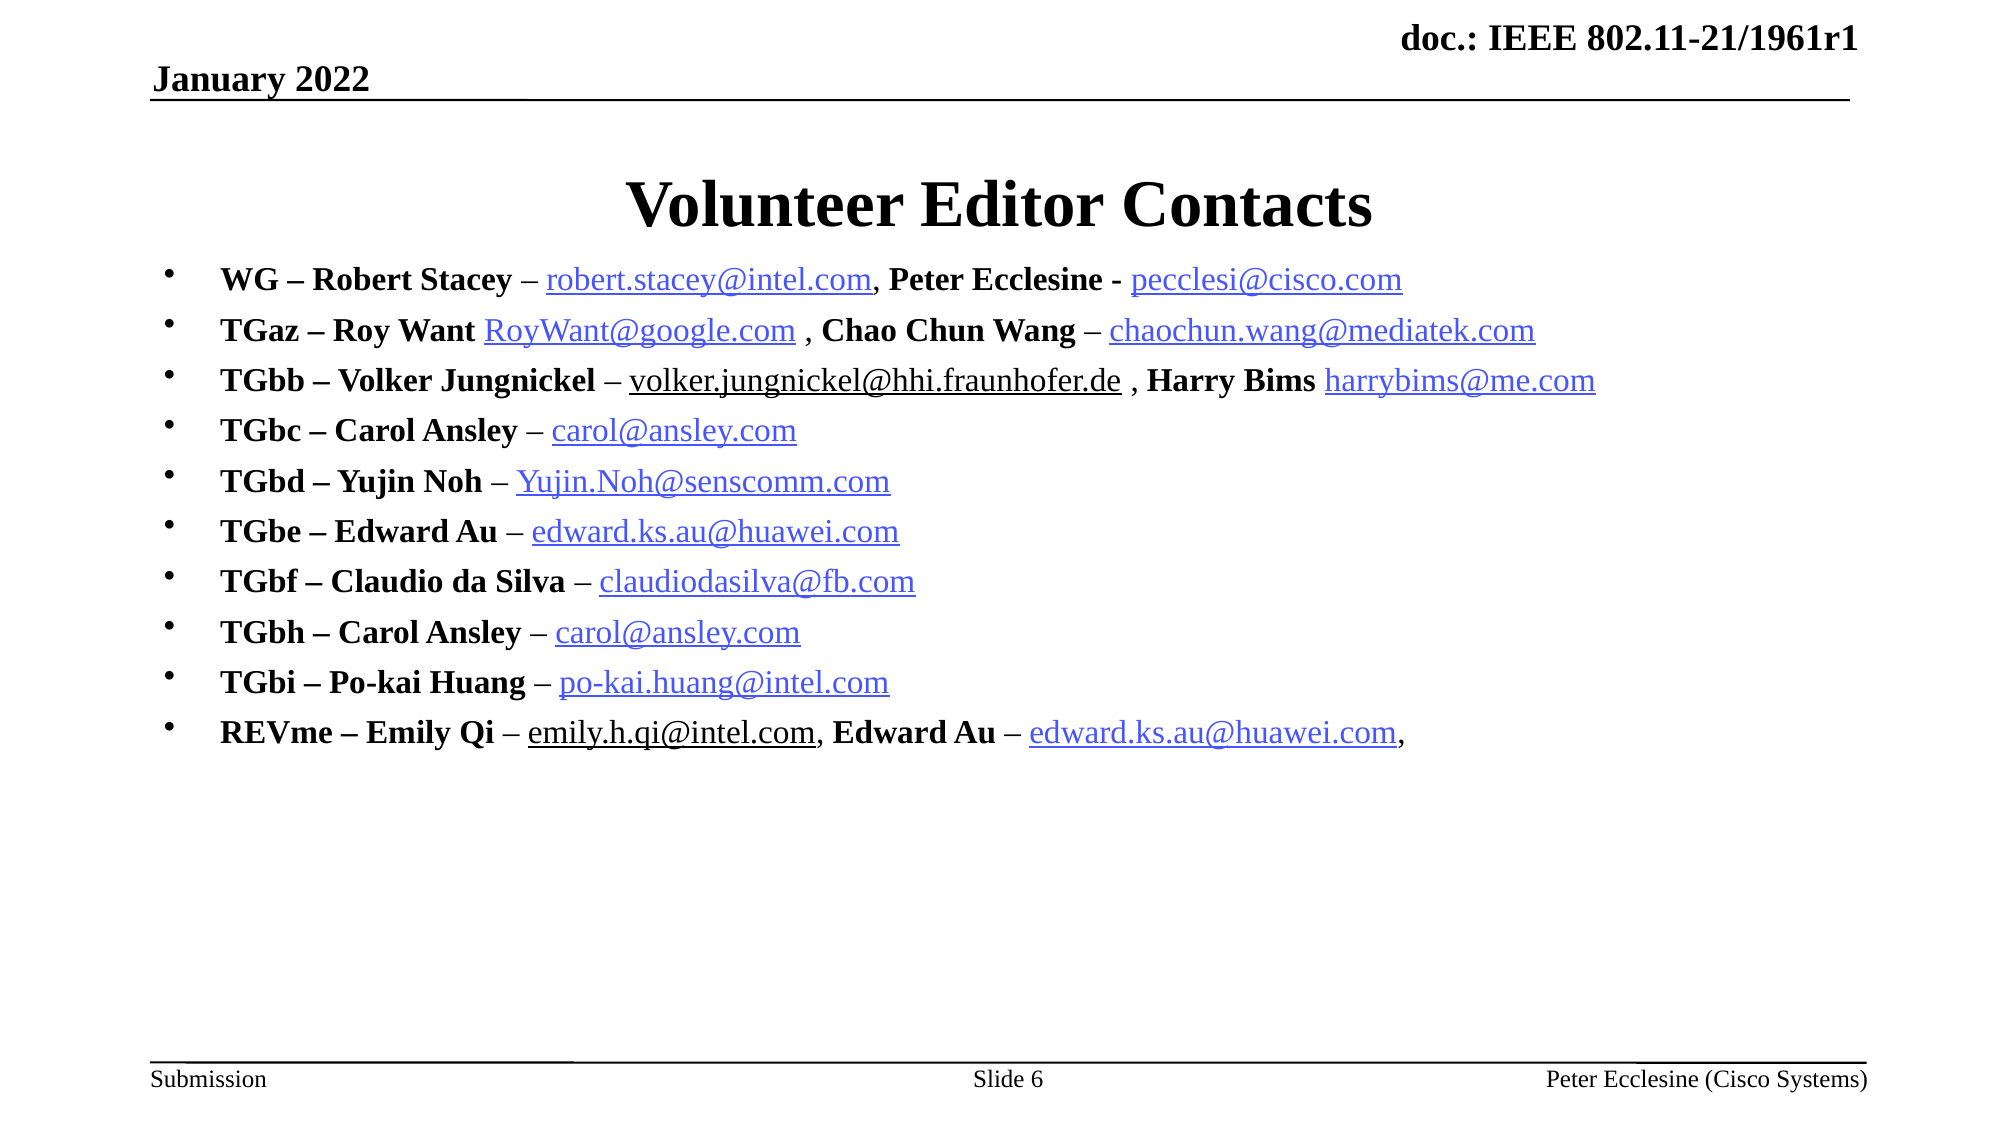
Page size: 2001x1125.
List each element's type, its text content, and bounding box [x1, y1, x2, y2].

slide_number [152, 54, 563, 100]
list WG – Robert Stacey – robert.stacey@intel.com, Peter Ecclesine - pecclesi@cisco.com TGaz – Roy Want RoyWant@google.com , Chao Chun Wang – chaochun.wang@mediatek.com TGbb – Volker Jungnickel – volker.jungnickel@hhi.fraunhofer.de , Harry Bims harrybims@me.com TGbc – Carol Ansley – carol@ansley.com TGbd – Yujin Noh – Yujin.Noh@senscomm.com TGbe – Edward Au – edward.ks.au@huawei.com TGbf – Claudio da Silva – claudiodasilva@fb.com TGbh – Carol Ansley – carol@ansley.com TGbi – Po-kai Huang – po-kai.huang@intel.com REVme – Emily Qi – emily.h.qi@intel.com, Edward Au – edward.ks.au@huawei.com, [148, 249, 1849, 1051]
title Volunteer Editor Contacts [149, 112, 1850, 288]
slide_number Slide 6 [950, 1061, 1067, 1123]
footer Peter Ecclesine (Cisco Systems) [1171, 1061, 1869, 1093]
